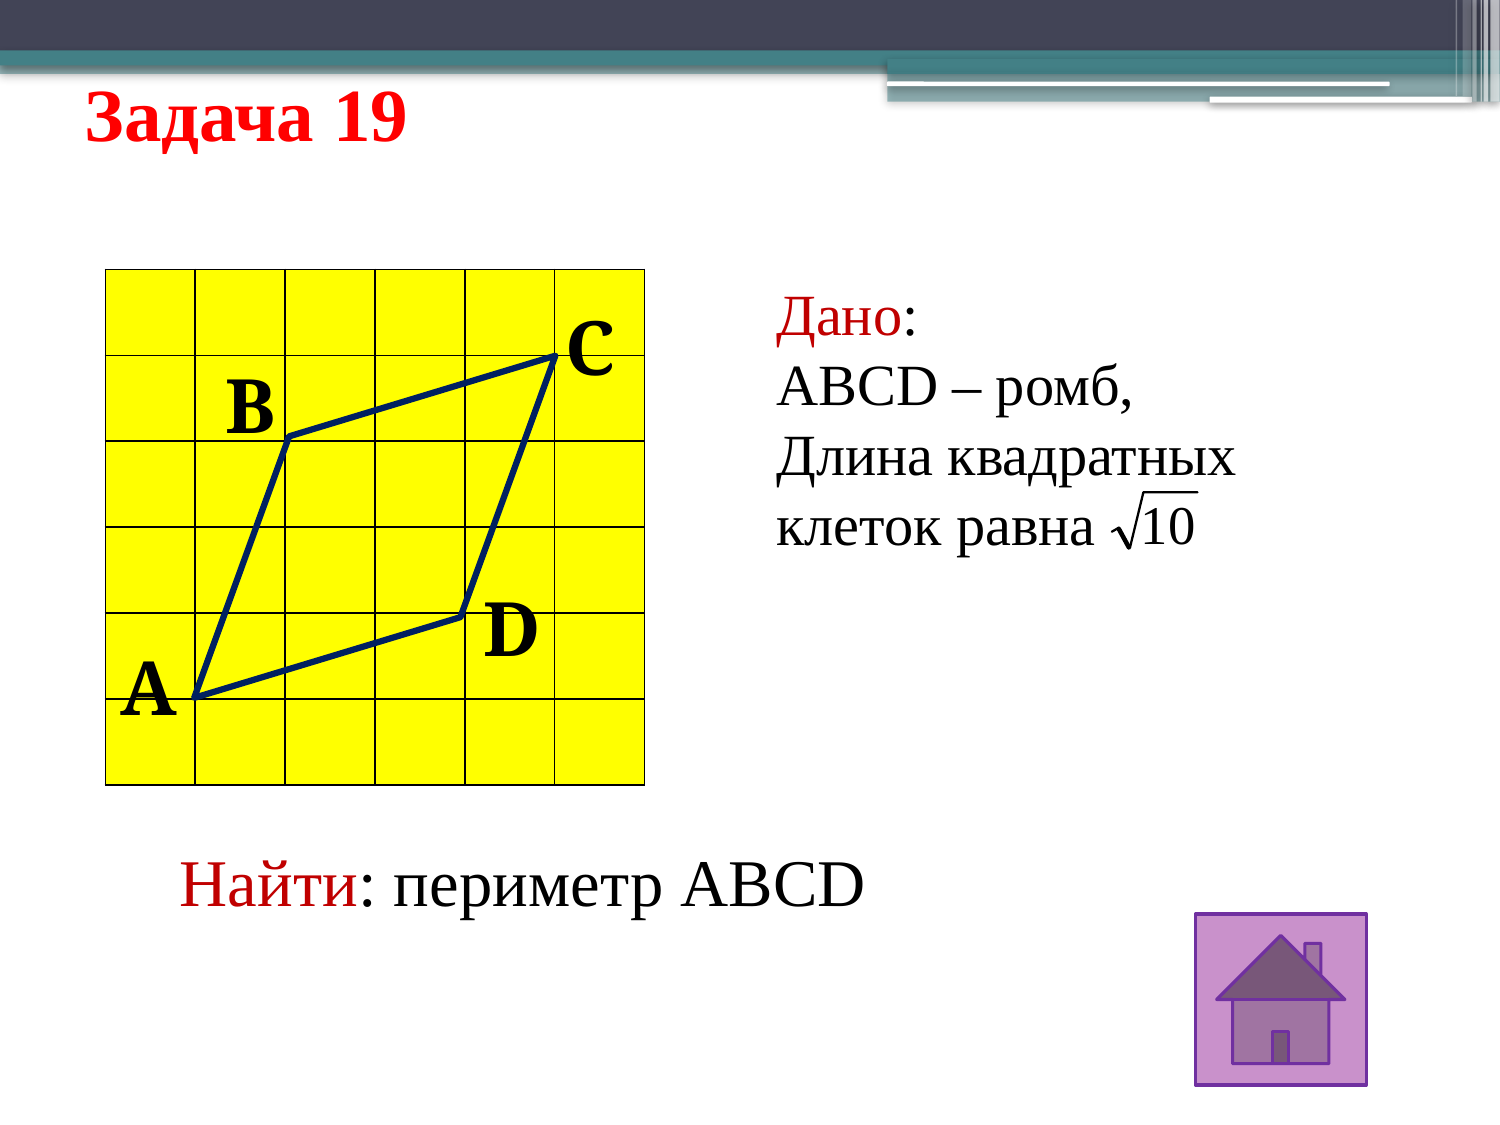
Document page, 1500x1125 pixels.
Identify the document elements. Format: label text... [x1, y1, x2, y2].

table_header [466, 270, 554, 355]
table_cell [555, 356, 644, 440]
text_box Дано: ABCD – ромб, Длина квадратных клеток равна [761, 269, 1407, 565]
text_box [192, 355, 550, 700]
table_cell [466, 700, 554, 784]
table_cell [555, 700, 644, 784]
table_cell [196, 356, 210, 440]
table_cell [555, 442, 644, 526]
text_box A [105, 632, 188, 738]
table_cell [286, 646, 374, 698]
text_box D [468, 574, 551, 679]
table_header [106, 270, 194, 355]
title Задача 19 [70, 58, 1421, 164]
table_cell [555, 614, 644, 698]
table_cell [196, 442, 279, 526]
table_cell [106, 442, 194, 526]
table_cell [555, 528, 644, 612]
table_cell [196, 528, 253, 612]
text_box [1194, 912, 1368, 1087]
table_cell [203, 673, 284, 698]
text_box C [550, 292, 633, 398]
table_cell [376, 615, 464, 698]
text_box B [210, 351, 293, 457]
table_cell [196, 700, 284, 784]
table_cell [466, 356, 545, 380]
table_cell [376, 700, 464, 784]
table_header [286, 270, 374, 355]
table_header [555, 270, 644, 355]
table_cell [106, 614, 194, 698]
table_cell [293, 356, 374, 433]
table_cell [496, 442, 554, 526]
table_cell [376, 356, 464, 408]
table_cell [479, 528, 554, 612]
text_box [1101, 480, 1212, 563]
table_cell [466, 614, 554, 698]
table_header [376, 270, 464, 355]
table_cell [106, 528, 194, 612]
text_box Найти: периметр ABCD [165, 831, 882, 927]
table_cell [527, 378, 554, 440]
table_header [196, 270, 284, 355]
table_cell [106, 700, 194, 784]
table_cell [286, 700, 374, 784]
table_cell [196, 614, 222, 685]
table_cell [106, 356, 194, 440]
